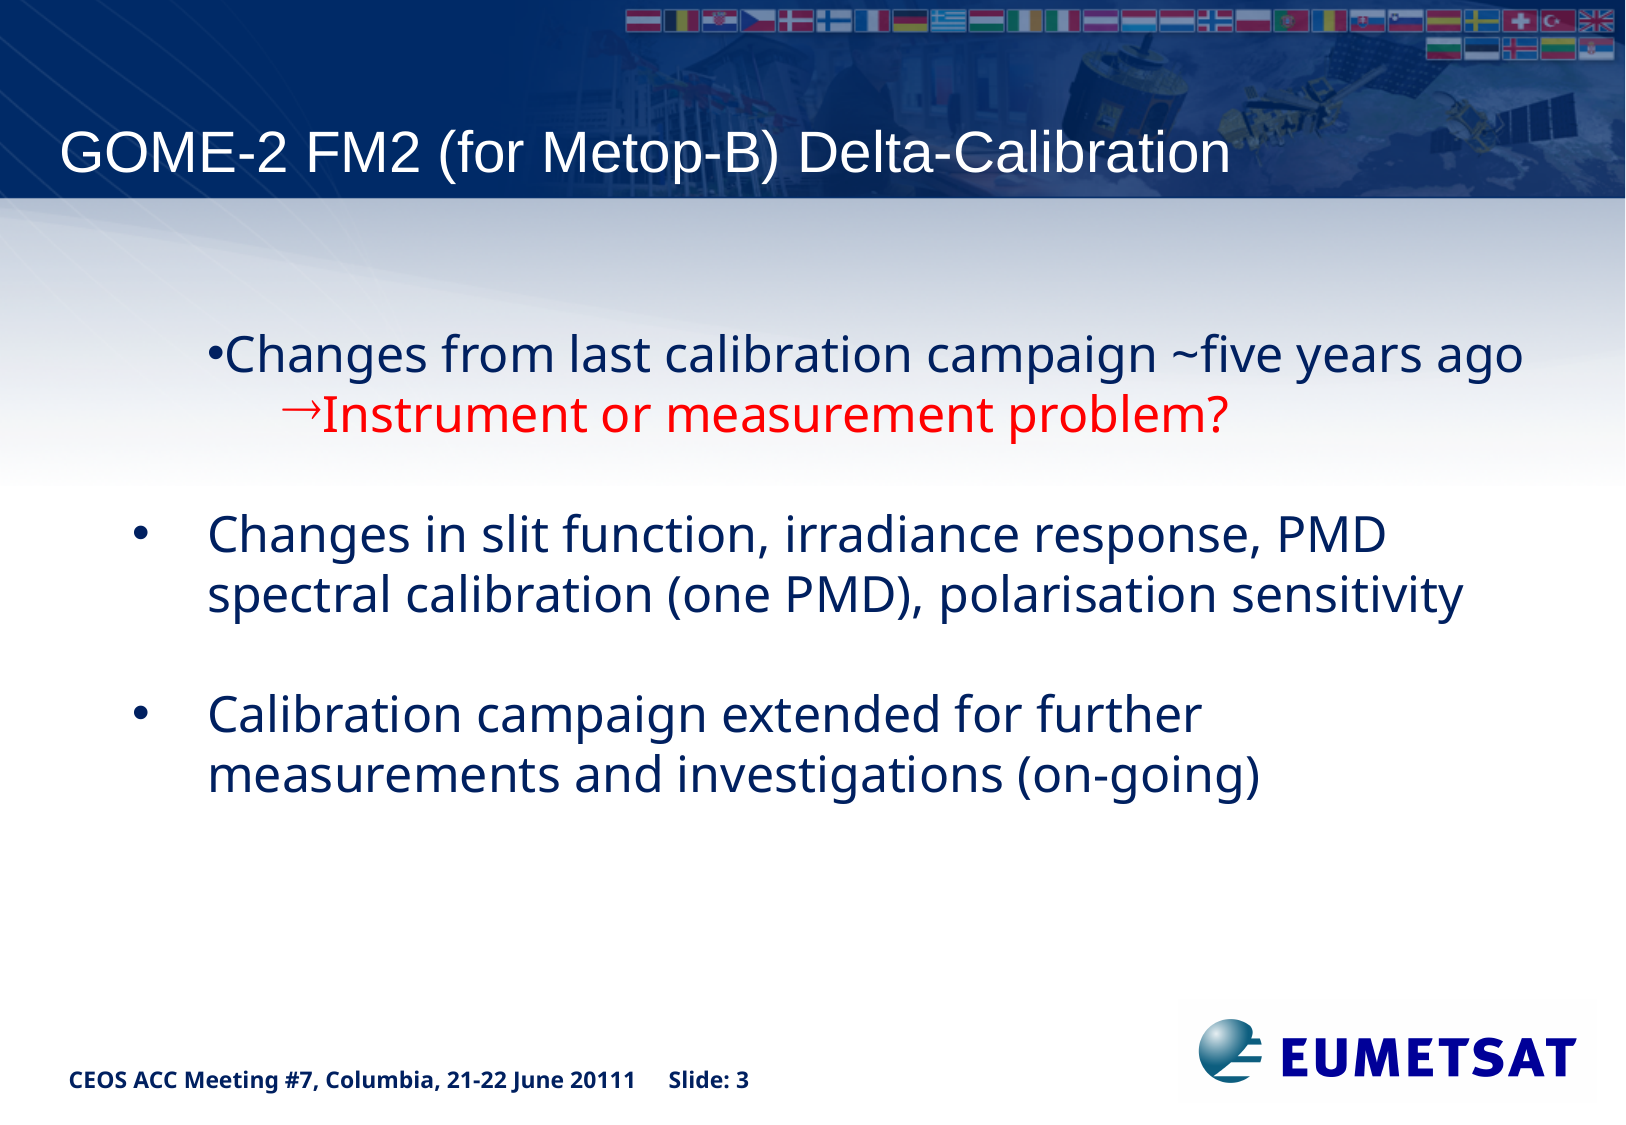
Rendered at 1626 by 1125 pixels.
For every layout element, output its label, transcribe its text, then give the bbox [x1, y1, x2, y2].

text_box GOME-2 FM2 (for Metop-B) Delta-Calibration [44, 101, 1569, 197]
picture [0, 0, 1626, 1125]
text_box Changes from last calibration campaign ~five years ago Instrument or measurement problem? Changes in slit function, irradiance response, PMD spectral calibration (one PMD), polarisation sensitivity Calibration campaign extended for further measurements and investigations (on-going) [44, 255, 1557, 871]
